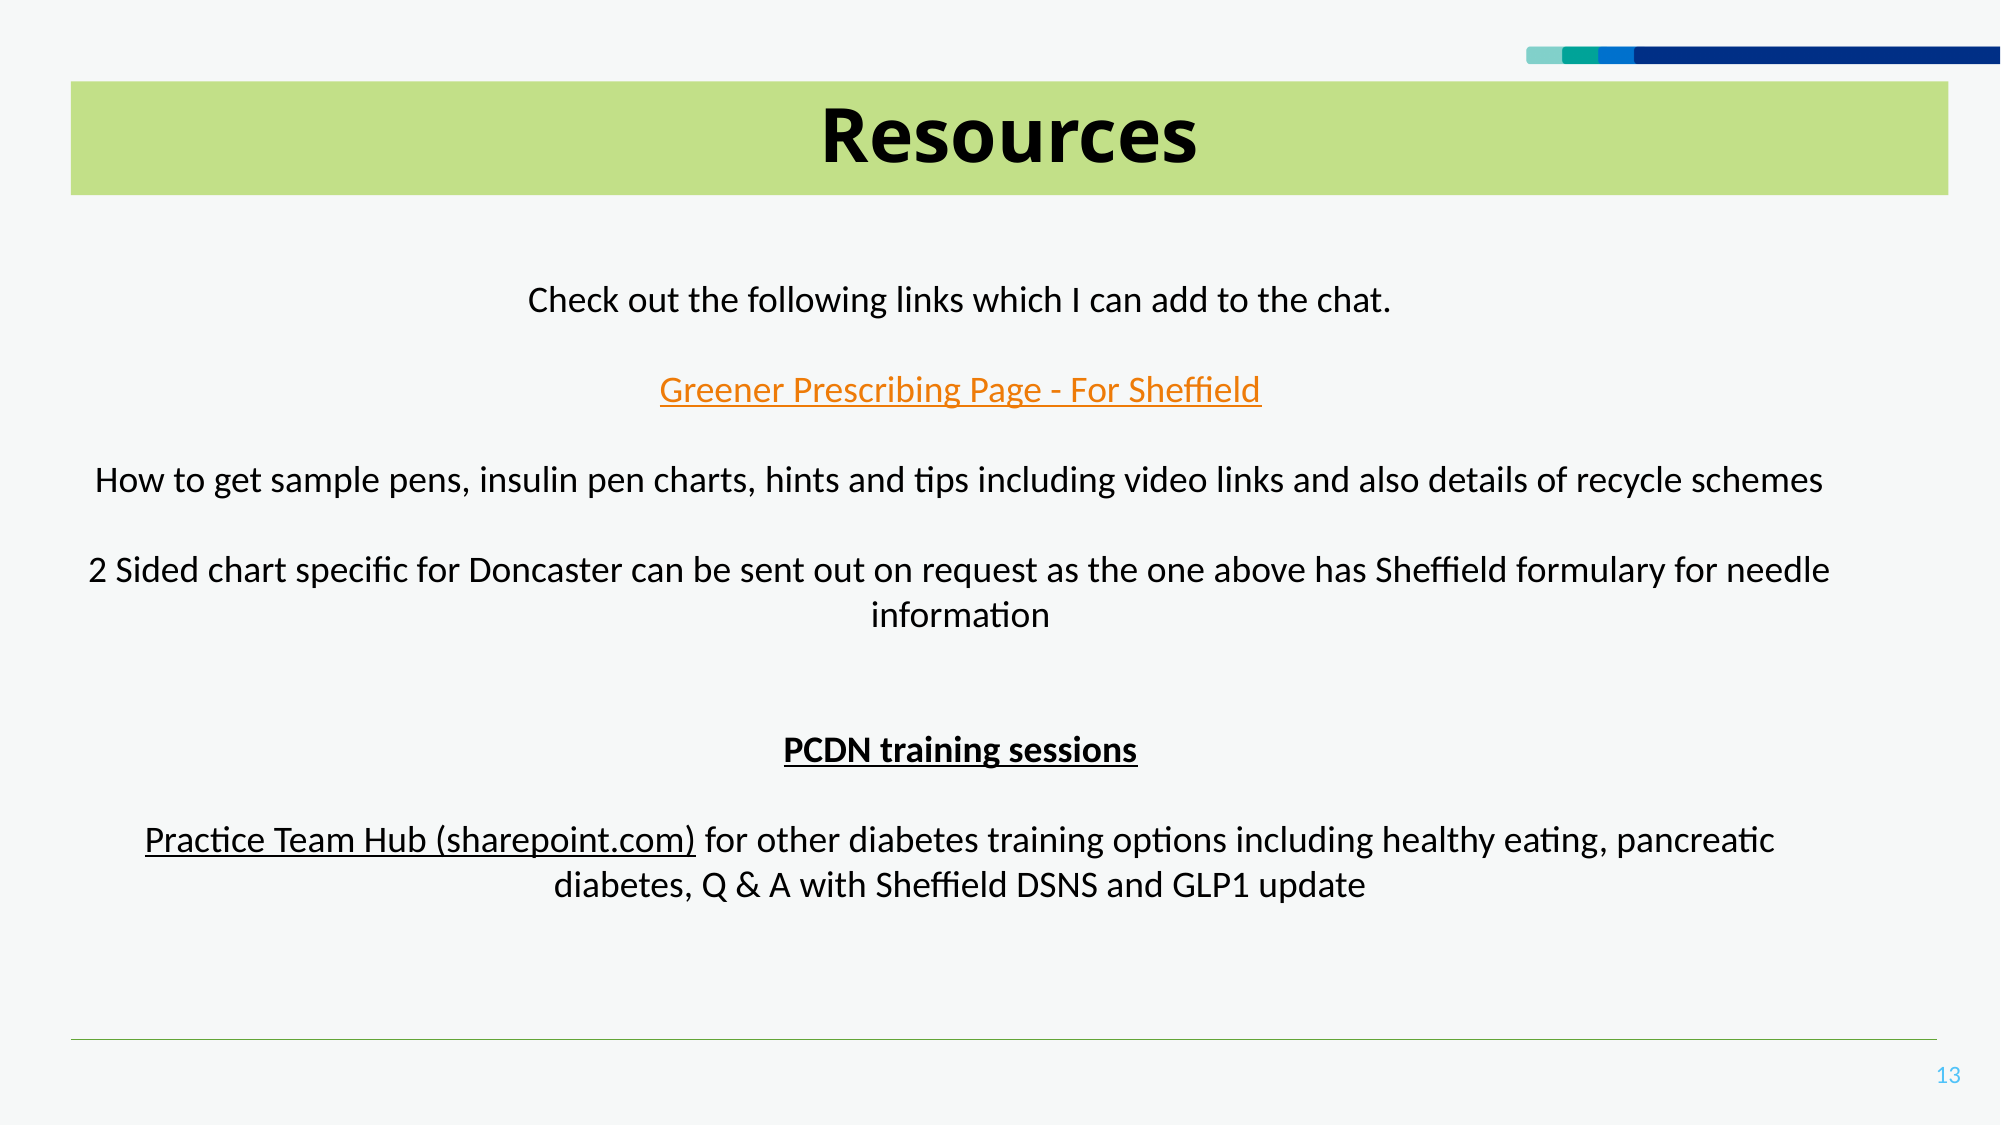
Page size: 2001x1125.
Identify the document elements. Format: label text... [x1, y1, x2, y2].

text_box Resources [70, 81, 1949, 196]
text_box Check out the following links which I can add to the chat. Greener Prescribing Page - For Sheffield How to get sample pens, insulin pen charts, hints and tips including video links and also details of recycle schemes 2 Sided chart specific for Doncaster can be sent out on request as the one above has Sheffield formulary for needle information PCDN training sessions Practice Team Hub (sharepoint.com) for other diabetes training options including healthy eating, pancreatic diabetes, Q & A with Sheffield DSNS and GLP1 update [59, 267, 1862, 913]
picture [1513, 41, 2001, 71]
